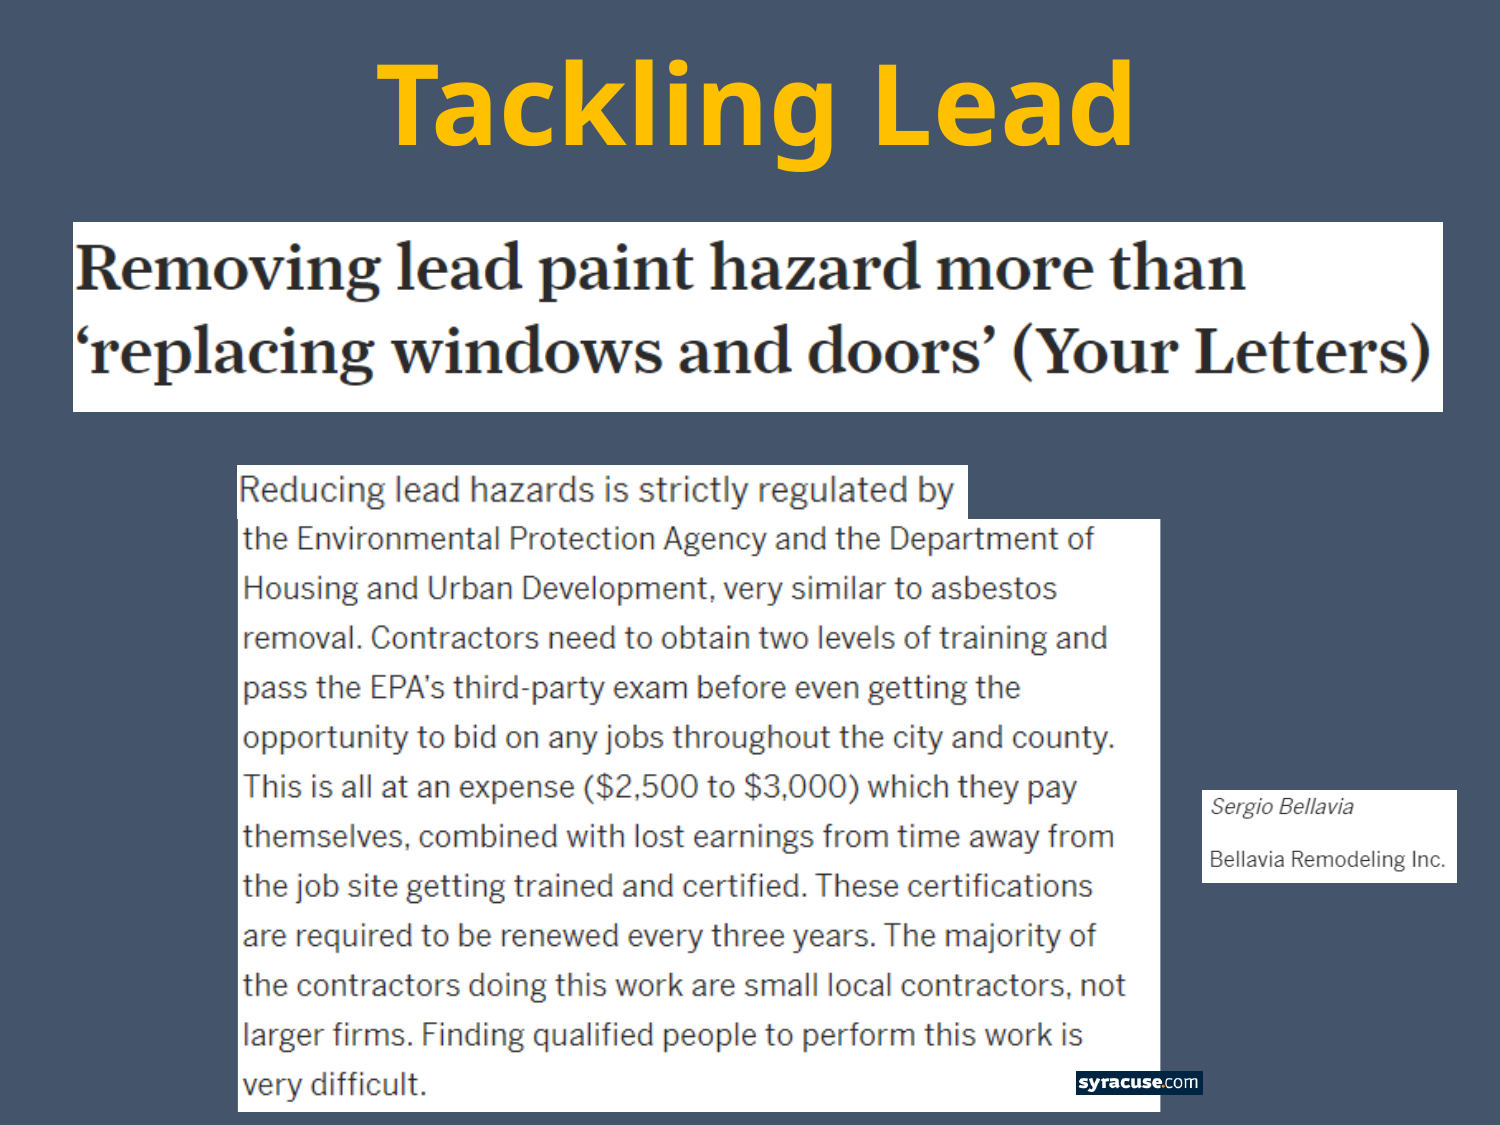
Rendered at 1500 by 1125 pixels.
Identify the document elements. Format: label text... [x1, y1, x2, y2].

text_box Tackling Lead [0, 25, 1500, 176]
picture [1202, 790, 1457, 883]
picture [73, 222, 1443, 412]
picture [237, 465, 1203, 1112]
